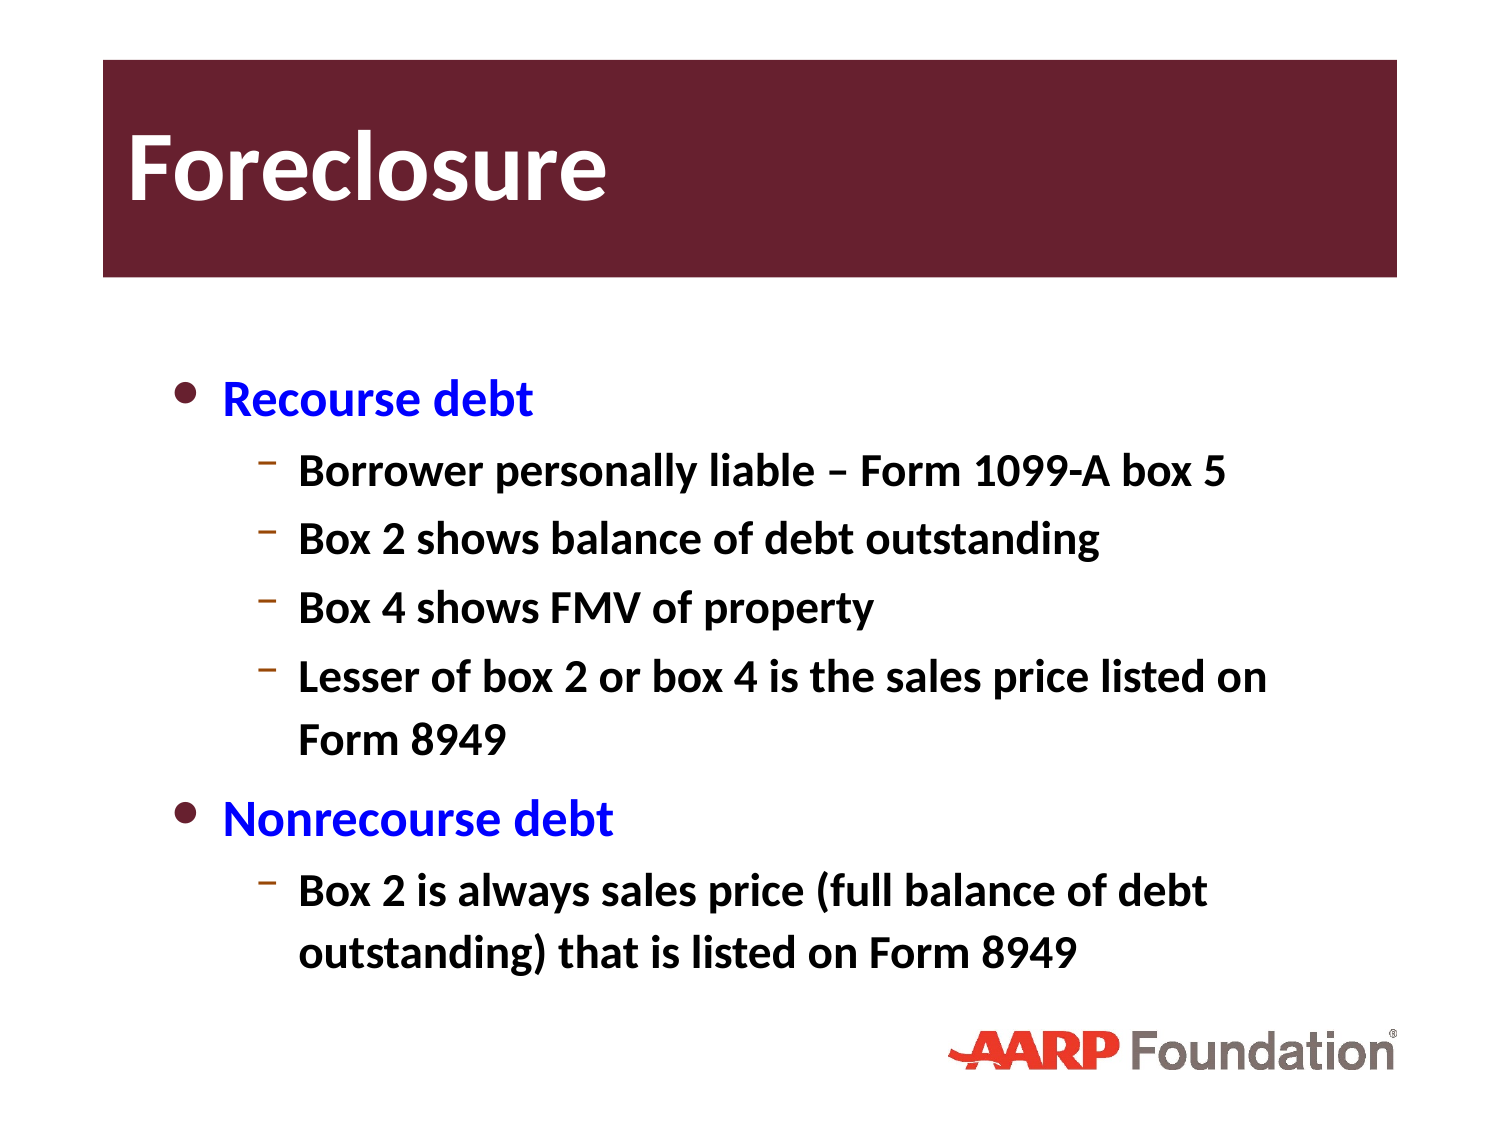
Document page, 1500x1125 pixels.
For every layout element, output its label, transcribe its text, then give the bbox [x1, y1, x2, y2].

list Recourse debt Borrower personally liable – Form 1099-A box 5 Box 2 shows balance of debt outstanding Box 4 shows FMV of property Lesser of box 2 or box 4 is the sales price listed on Form 8949 Nonrecourse debt Box 2 is always sales price (full balance of debt outstanding) that is listed on Form 8949 [156, 350, 1394, 988]
picture [948, 1029, 1397, 1070]
title Foreclosure [103, 59, 1397, 278]
